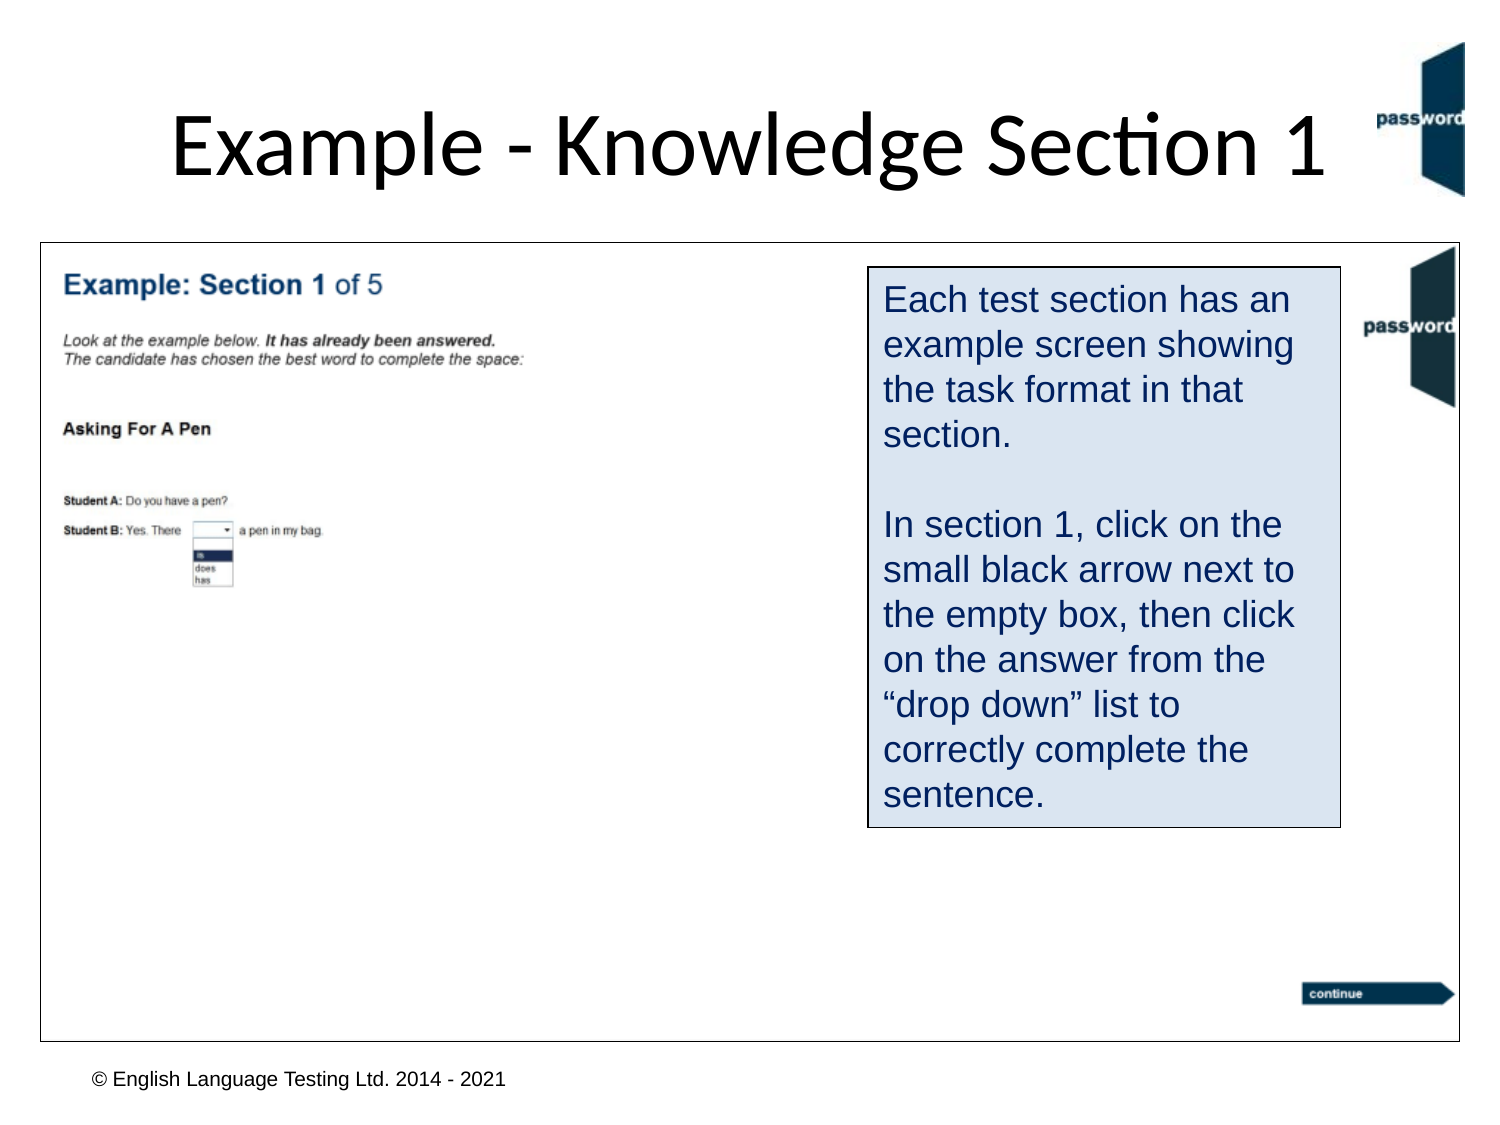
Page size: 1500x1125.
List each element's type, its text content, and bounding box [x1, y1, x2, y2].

picture [41, 243, 1459, 1042]
title Example - Knowledge Section 1 [75, 45, 1425, 233]
picture [1377, 42, 1465, 197]
